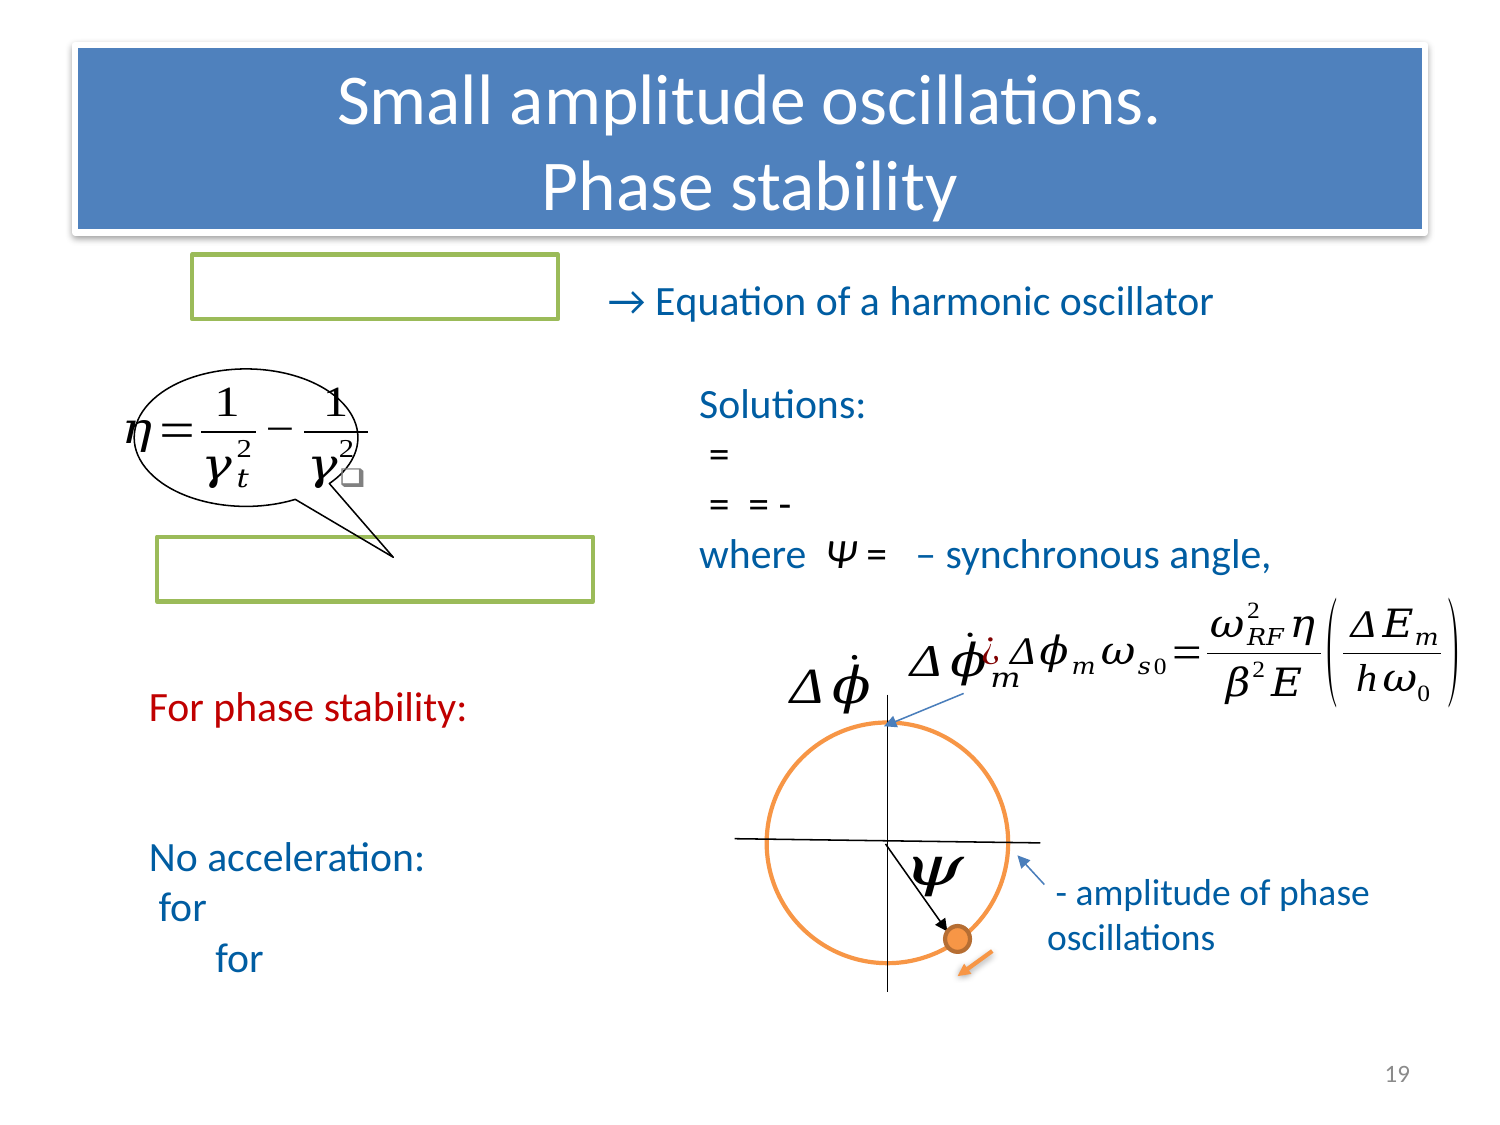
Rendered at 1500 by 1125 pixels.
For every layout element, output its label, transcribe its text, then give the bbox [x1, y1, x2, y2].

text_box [883, 693, 964, 727]
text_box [957, 950, 993, 977]
text_box [943, 923, 973, 954]
text_box → Equation of a harmonic oscillator [593, 266, 1317, 332]
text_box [885, 843, 948, 932]
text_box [1017, 855, 1045, 885]
title Small amplitude oscillations. Phase stability [72, 42, 1428, 236]
list [75, 262, 1425, 1005]
slide_number 19 [1074, 1042, 1425, 1103]
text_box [734, 838, 1041, 844]
text_box [134, 368, 394, 558]
